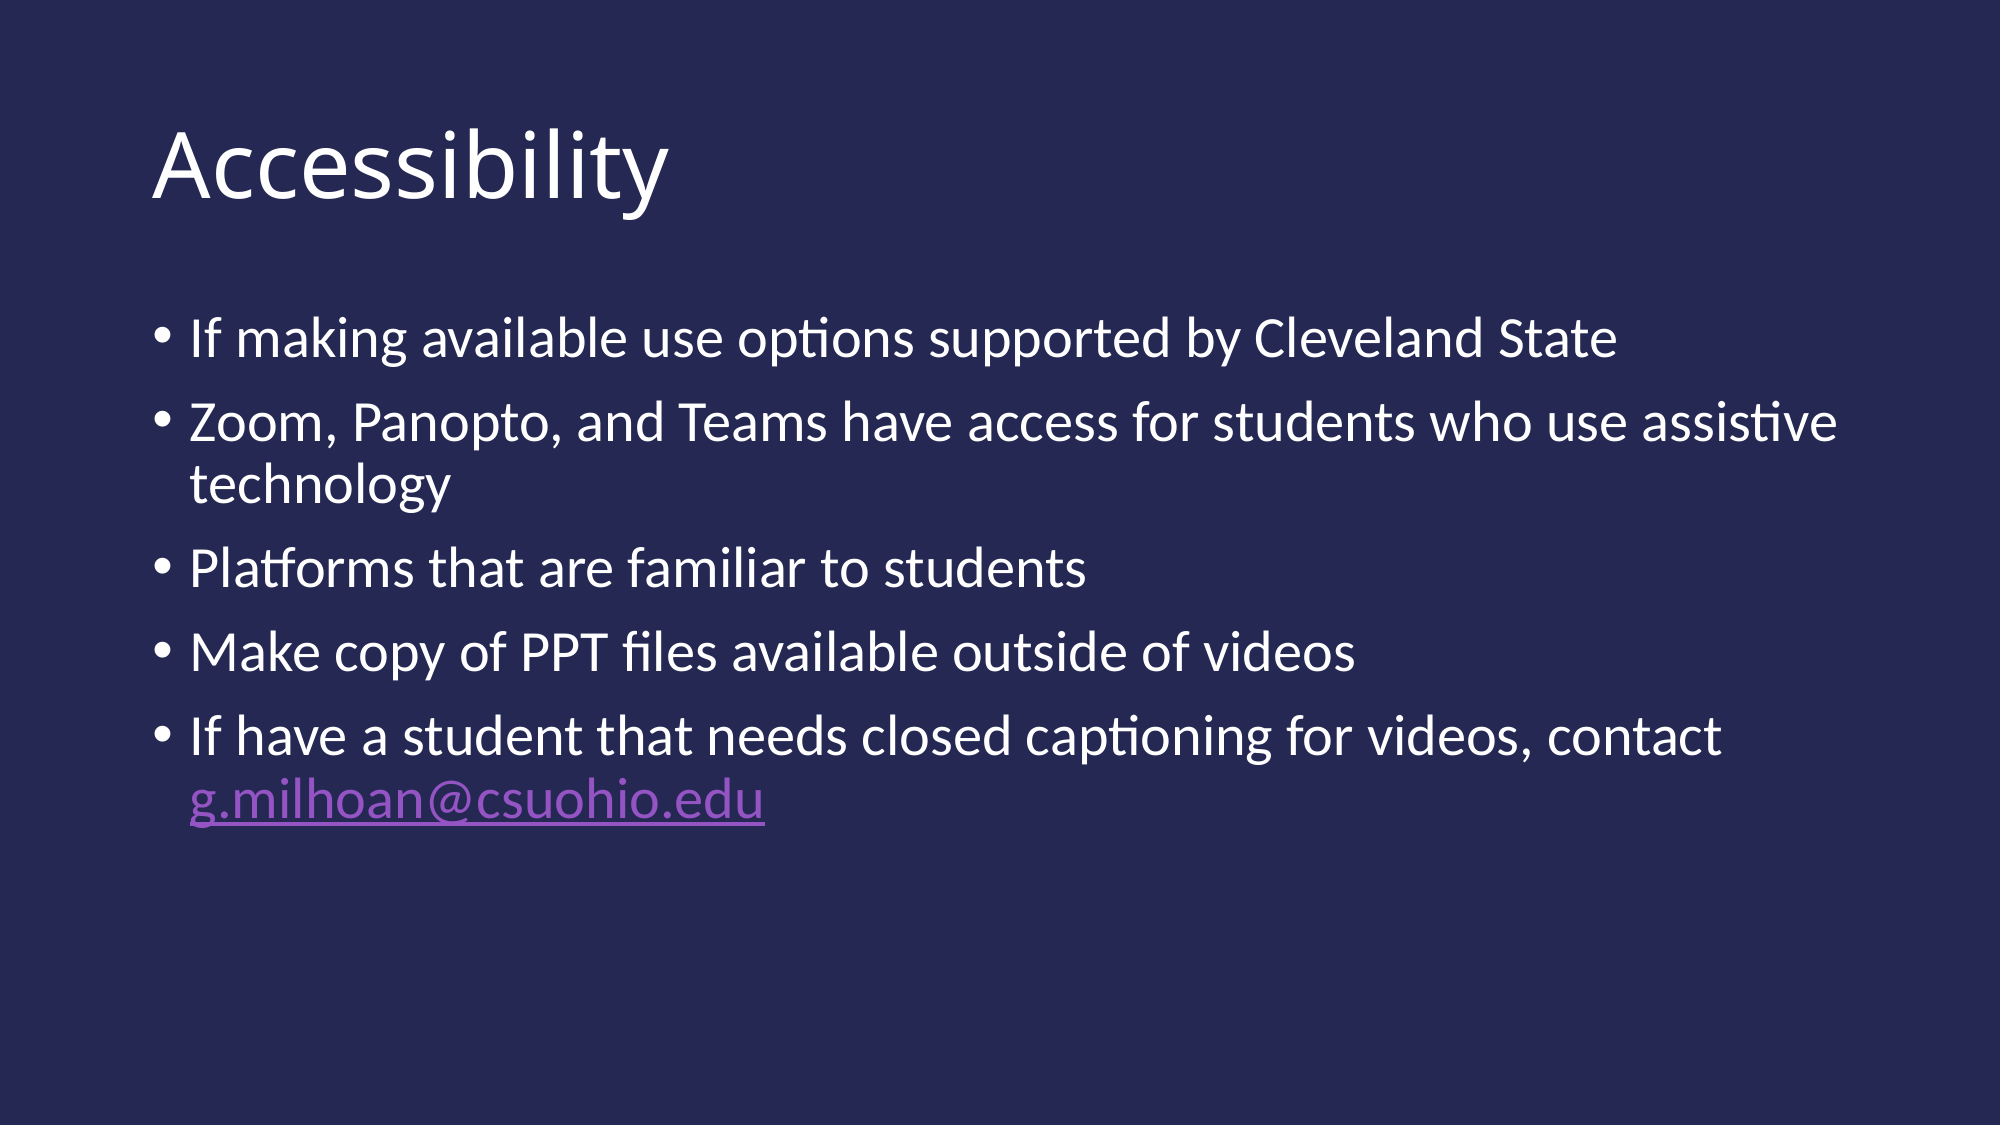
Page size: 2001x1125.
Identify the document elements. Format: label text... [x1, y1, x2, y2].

list If making available use options supported by Cleveland State Zoom, Panopto, and Teams have access for students who use assistive technology Platforms that are familiar to students Make copy of PPT files available outside of videos If have a student that needs closed captioning for videos, contact g.milhoan@csuohio.edu [137, 299, 1863, 1014]
title Accessibility [137, 59, 1863, 278]
